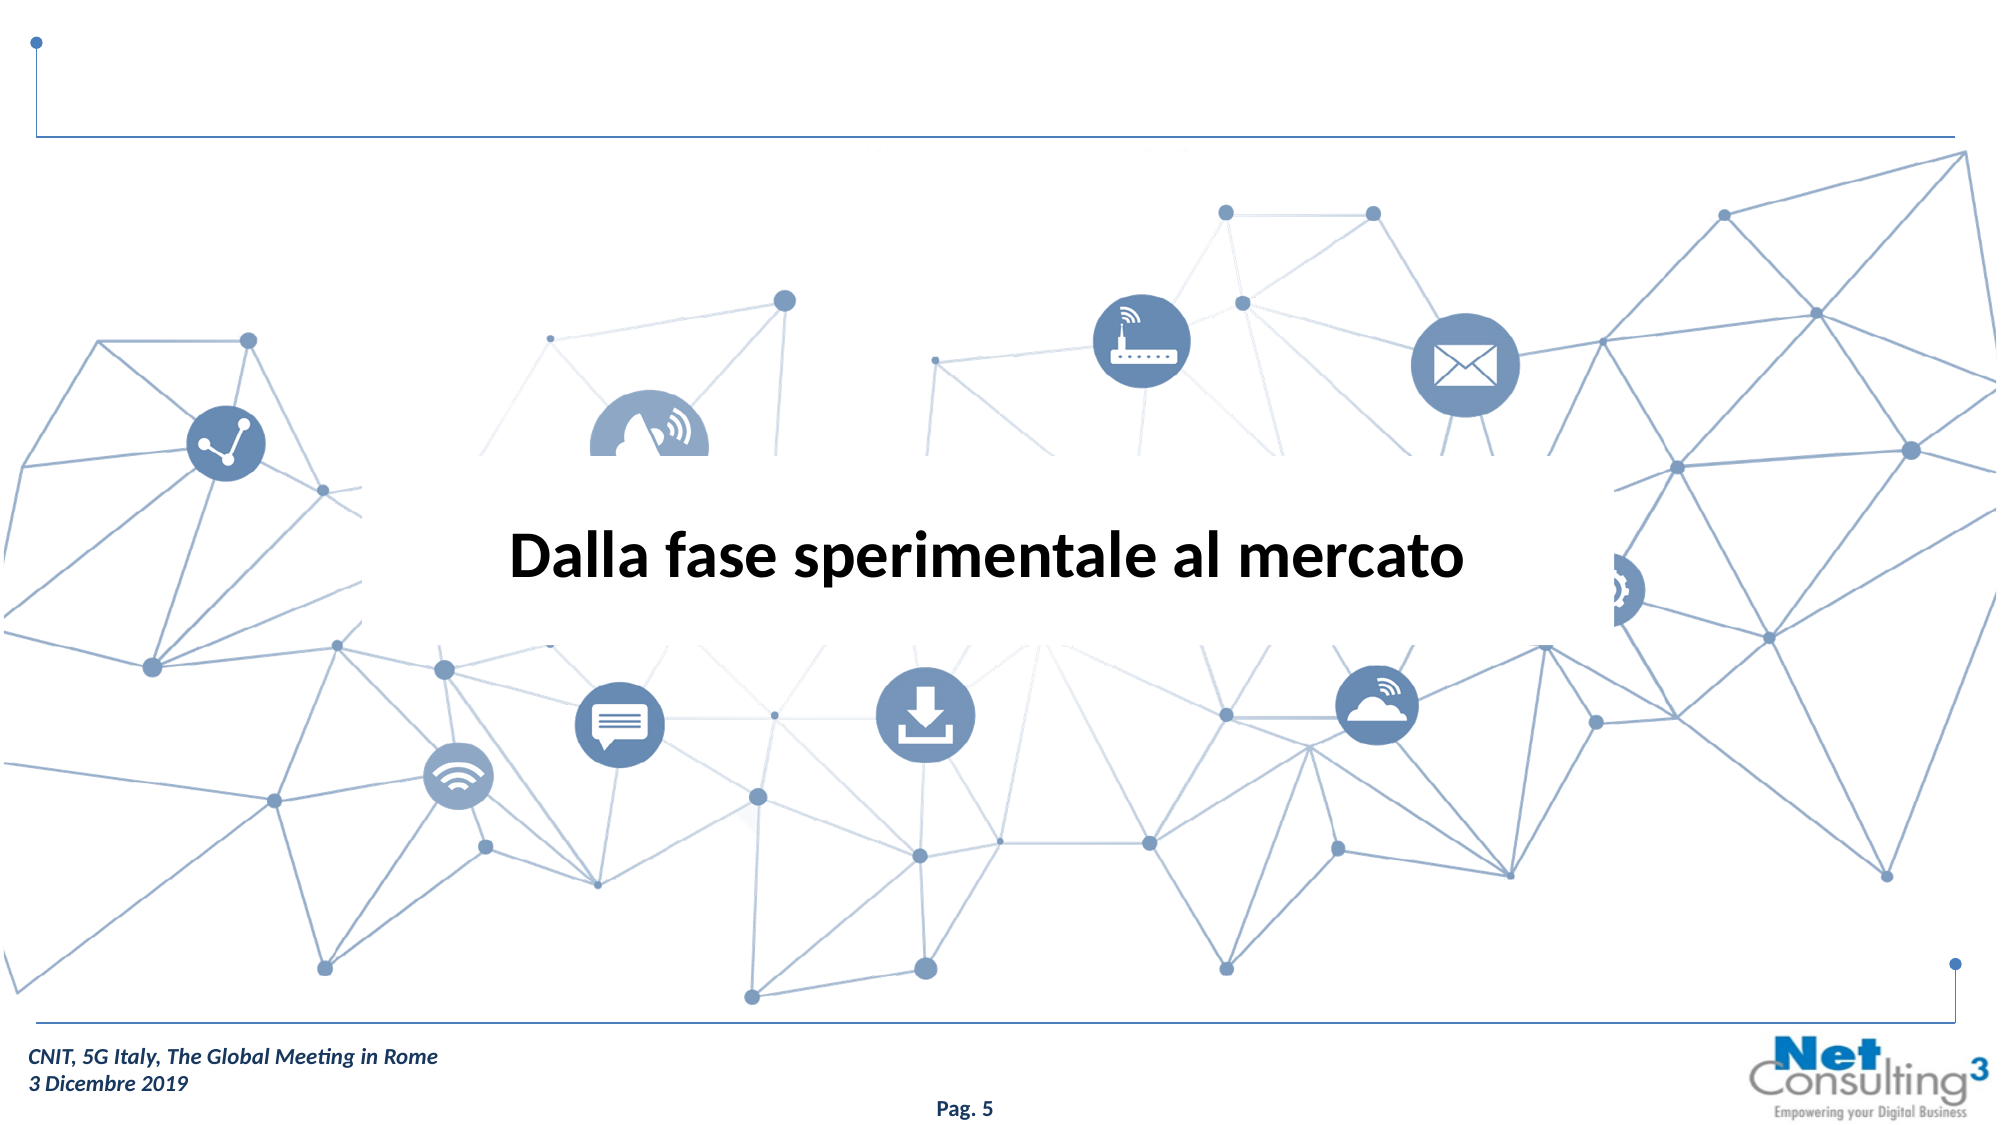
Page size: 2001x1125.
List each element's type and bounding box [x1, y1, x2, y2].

picture [3, 148, 1997, 1125]
